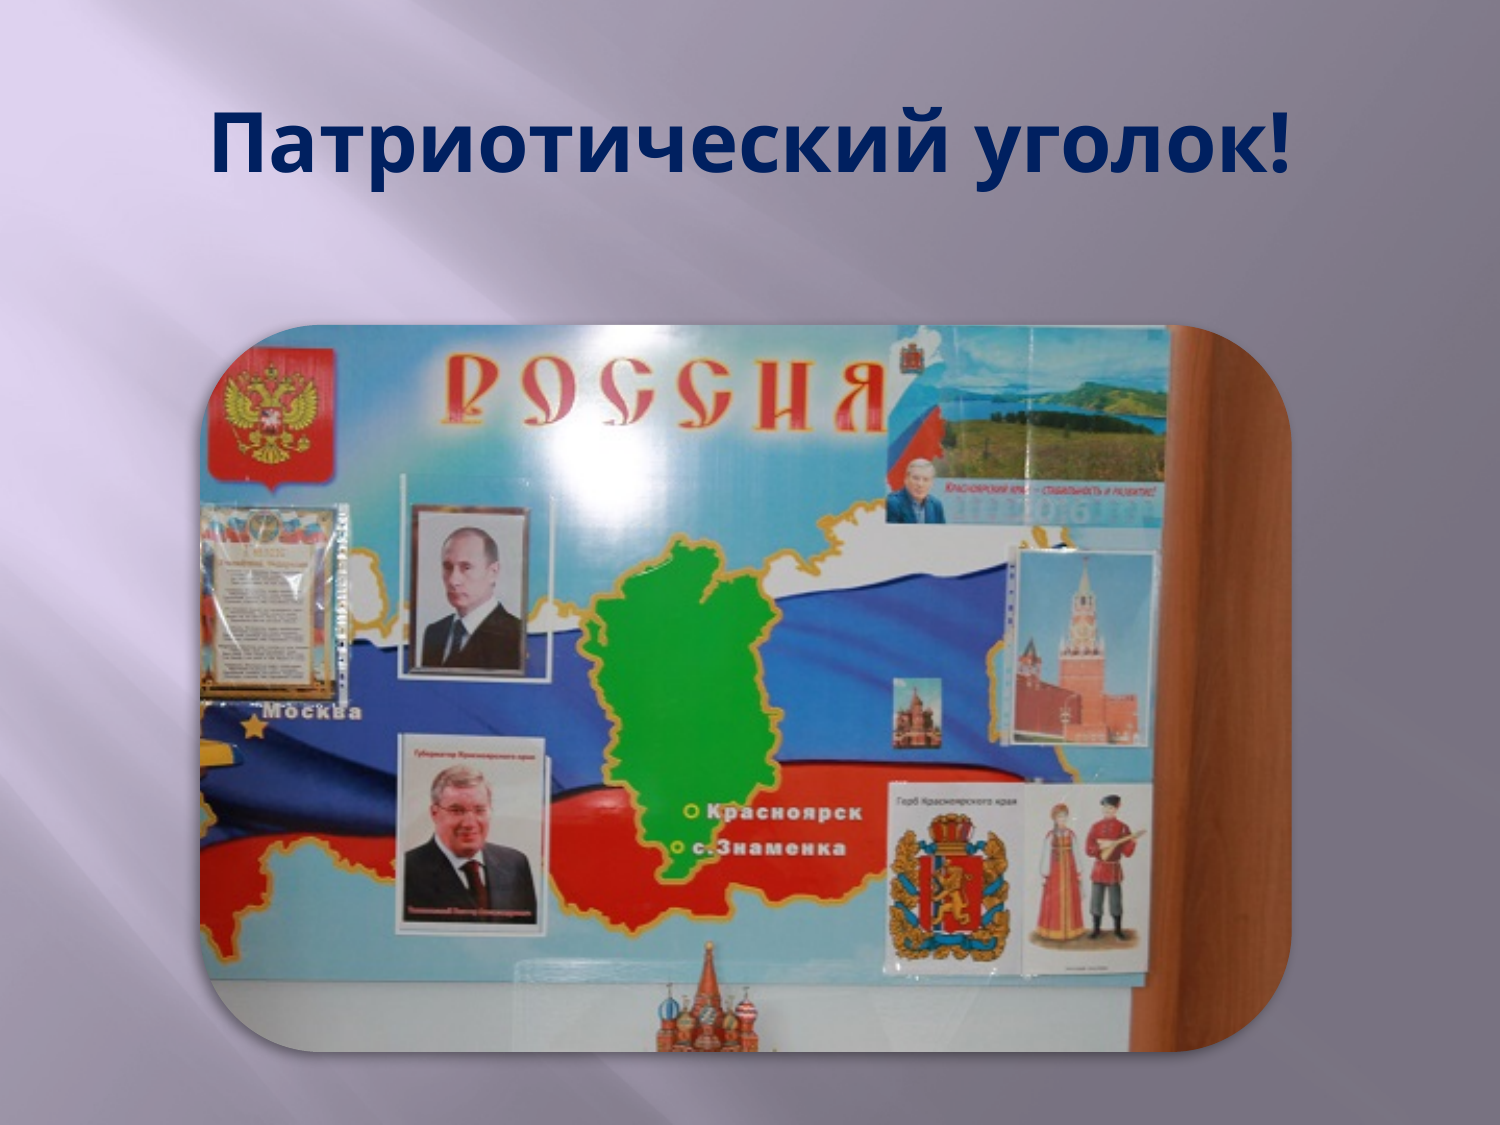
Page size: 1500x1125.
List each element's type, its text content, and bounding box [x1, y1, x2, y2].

title Патриотический уголок! [75, 45, 1425, 233]
picture [199, 324, 1292, 1053]
